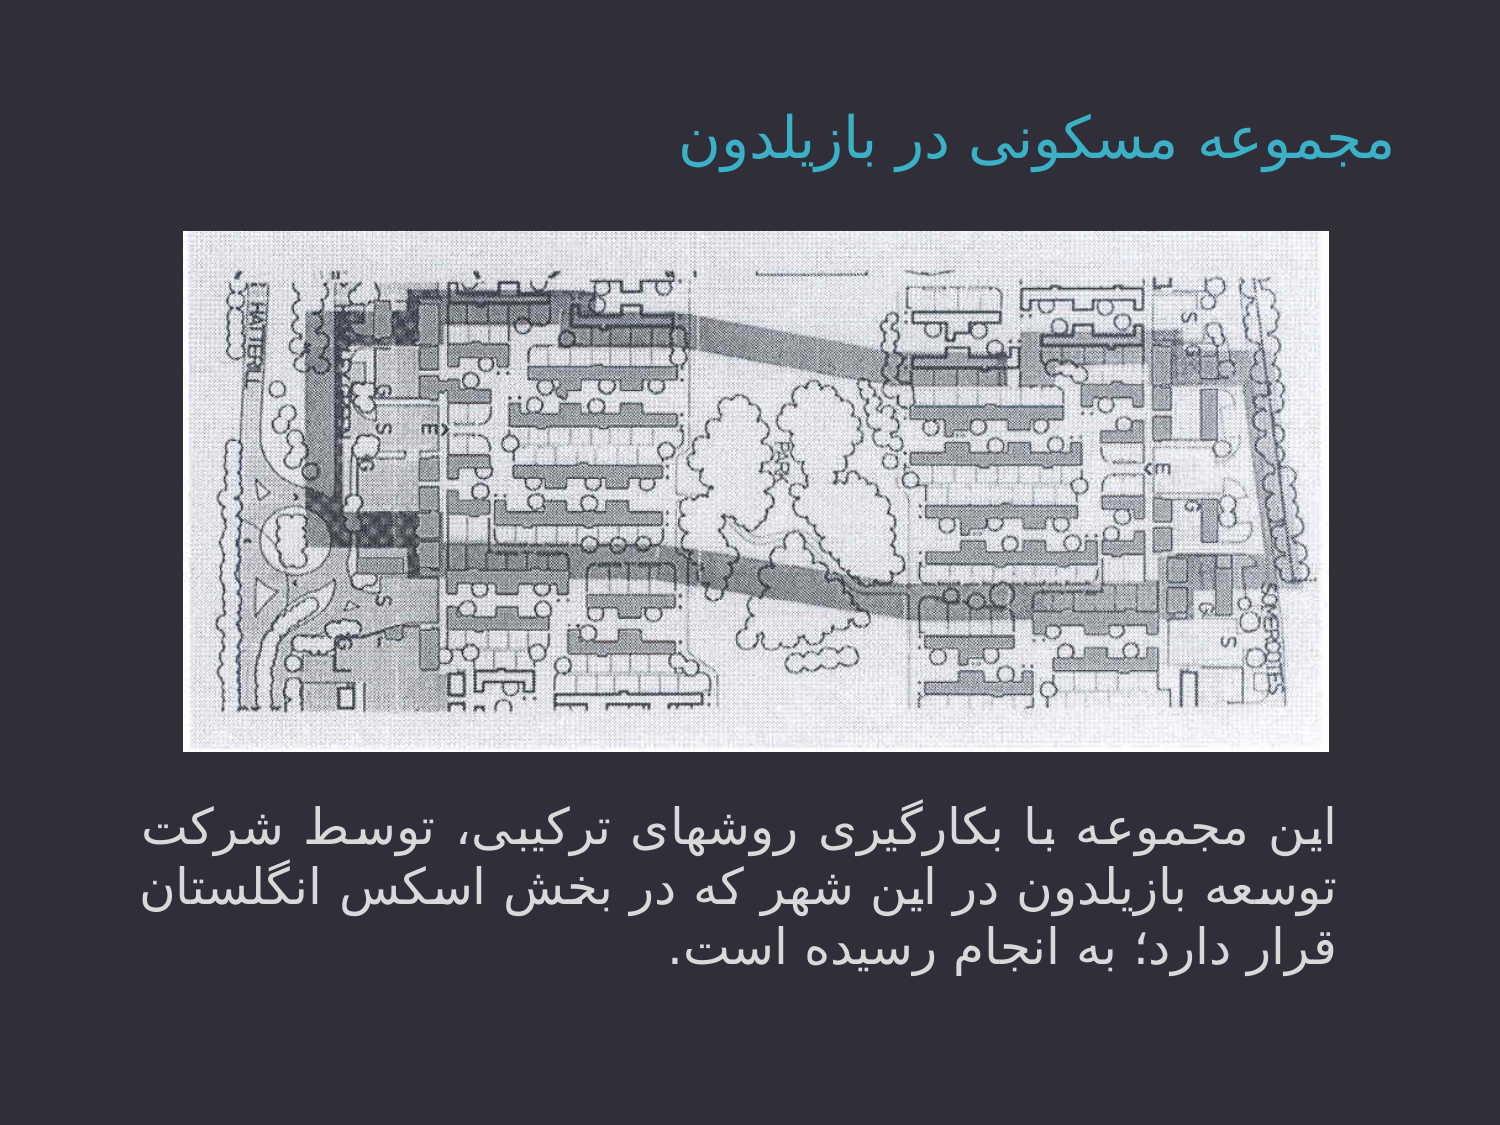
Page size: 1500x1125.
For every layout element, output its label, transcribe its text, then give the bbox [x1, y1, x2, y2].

text_box اين مجموعه با بکارگيری روشهای ترکيبی، توسط شرکت توسعه بازيلدون در اين شهر که در بخش اسکس انگلستان قرار دارد؛ به انجام رسيده است. [123, 786, 1353, 982]
title مجموعه مسکونی در بازيلدون [649, 83, 1412, 197]
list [183, 231, 1329, 752]
